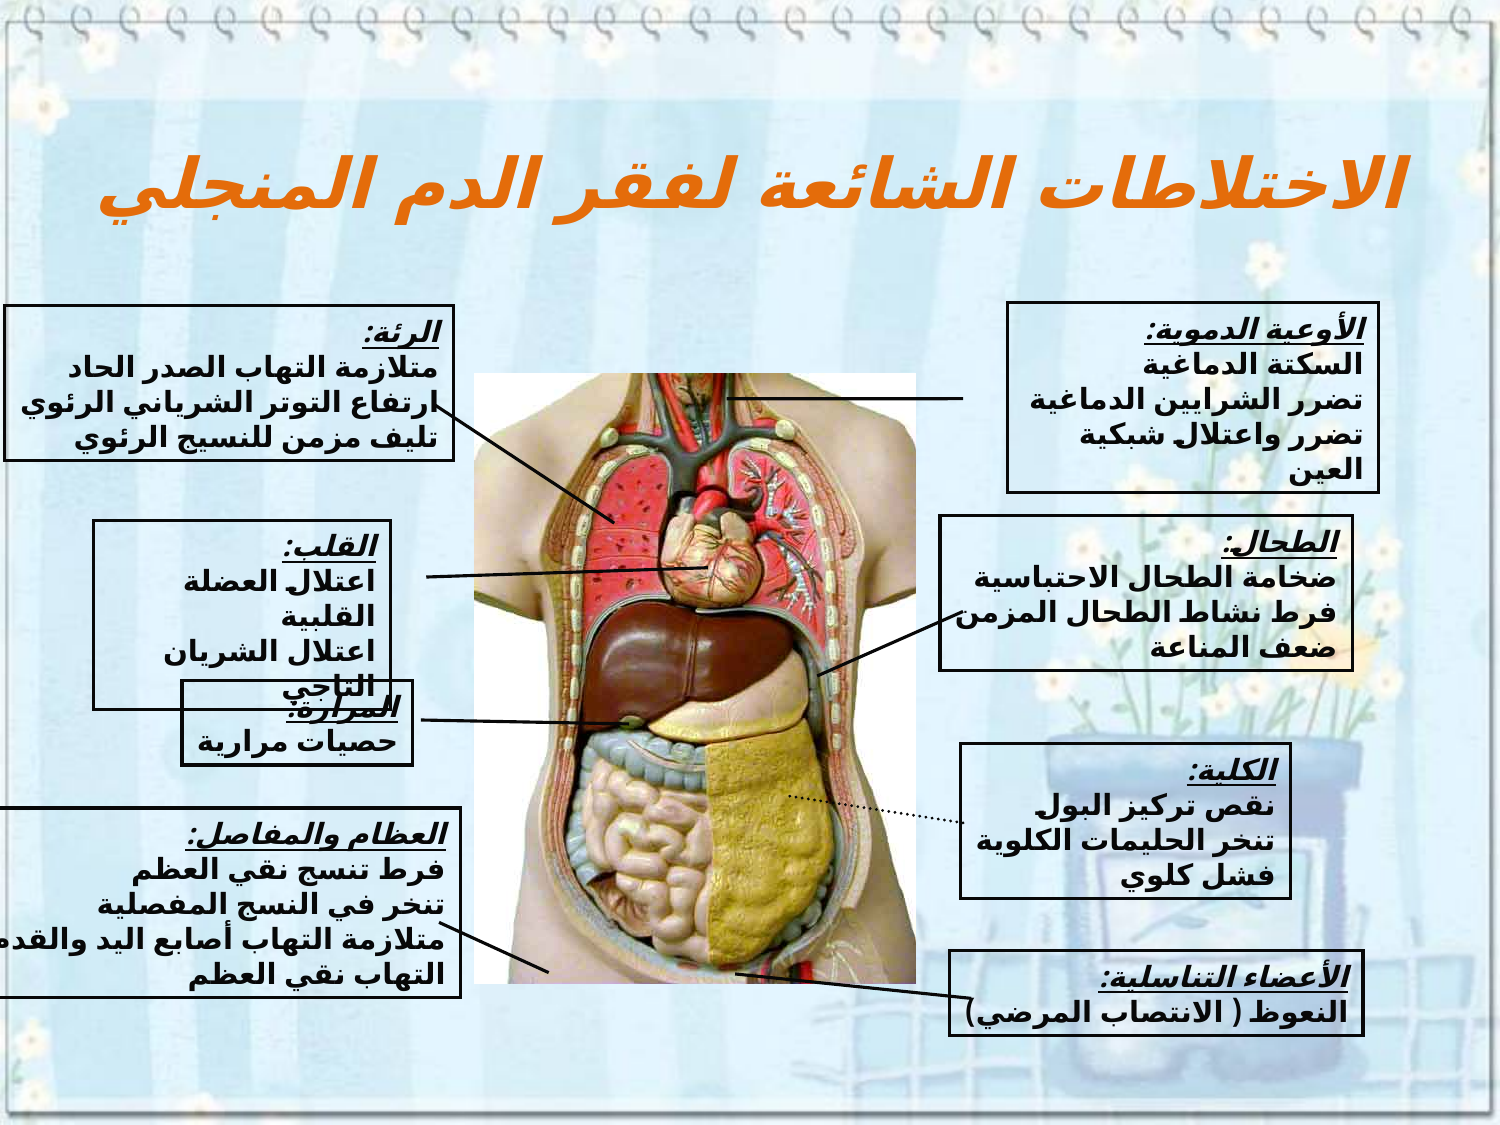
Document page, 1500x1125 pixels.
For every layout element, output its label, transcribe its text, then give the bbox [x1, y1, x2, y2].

text_box الأعضاء التناسلية: النعوظ ( الانتصاب المرضي) [949, 950, 1363, 1036]
text_box المرارة: حصيات مرارية [181, 680, 413, 766]
picture [0, 0, 1500, 1125]
text_box الطحال: ضخامة الطحال الاحتباسية فرط نشاط الطحال المزمن ضعف المناعة [940, 515, 1353, 671]
text_box الرئة: متلازمة التهاب الصدر الحاد ارتفاع التوتر الشرياني الرئوي تليف مزمن للنسيج الرئوي [4, 305, 454, 461]
text_box الكلية: نقص تركيز البول تنخر الحليمات الكلوية فشل كلوي [960, 743, 1291, 899]
text_box الأوعية الدموية: السكتة الدماغية تضرر الشرايين الدماغية تضرر واعتلال شبكية العين [1007, 302, 1379, 493]
text_box القلب: اعتلال العضلة القلبية اعتلال الشريان التاجي [93, 520, 391, 710]
text_box العظام والمفاصل: فرط تنسج نقي العظم تنخر في النسج المفصلية متلازمة التهاب أصابع اليد والقدم التهاب نقي العظم [0, 807, 461, 998]
title الاختلاطات الشائعة لفقر الدم المنجلي [75, 45, 1425, 233]
